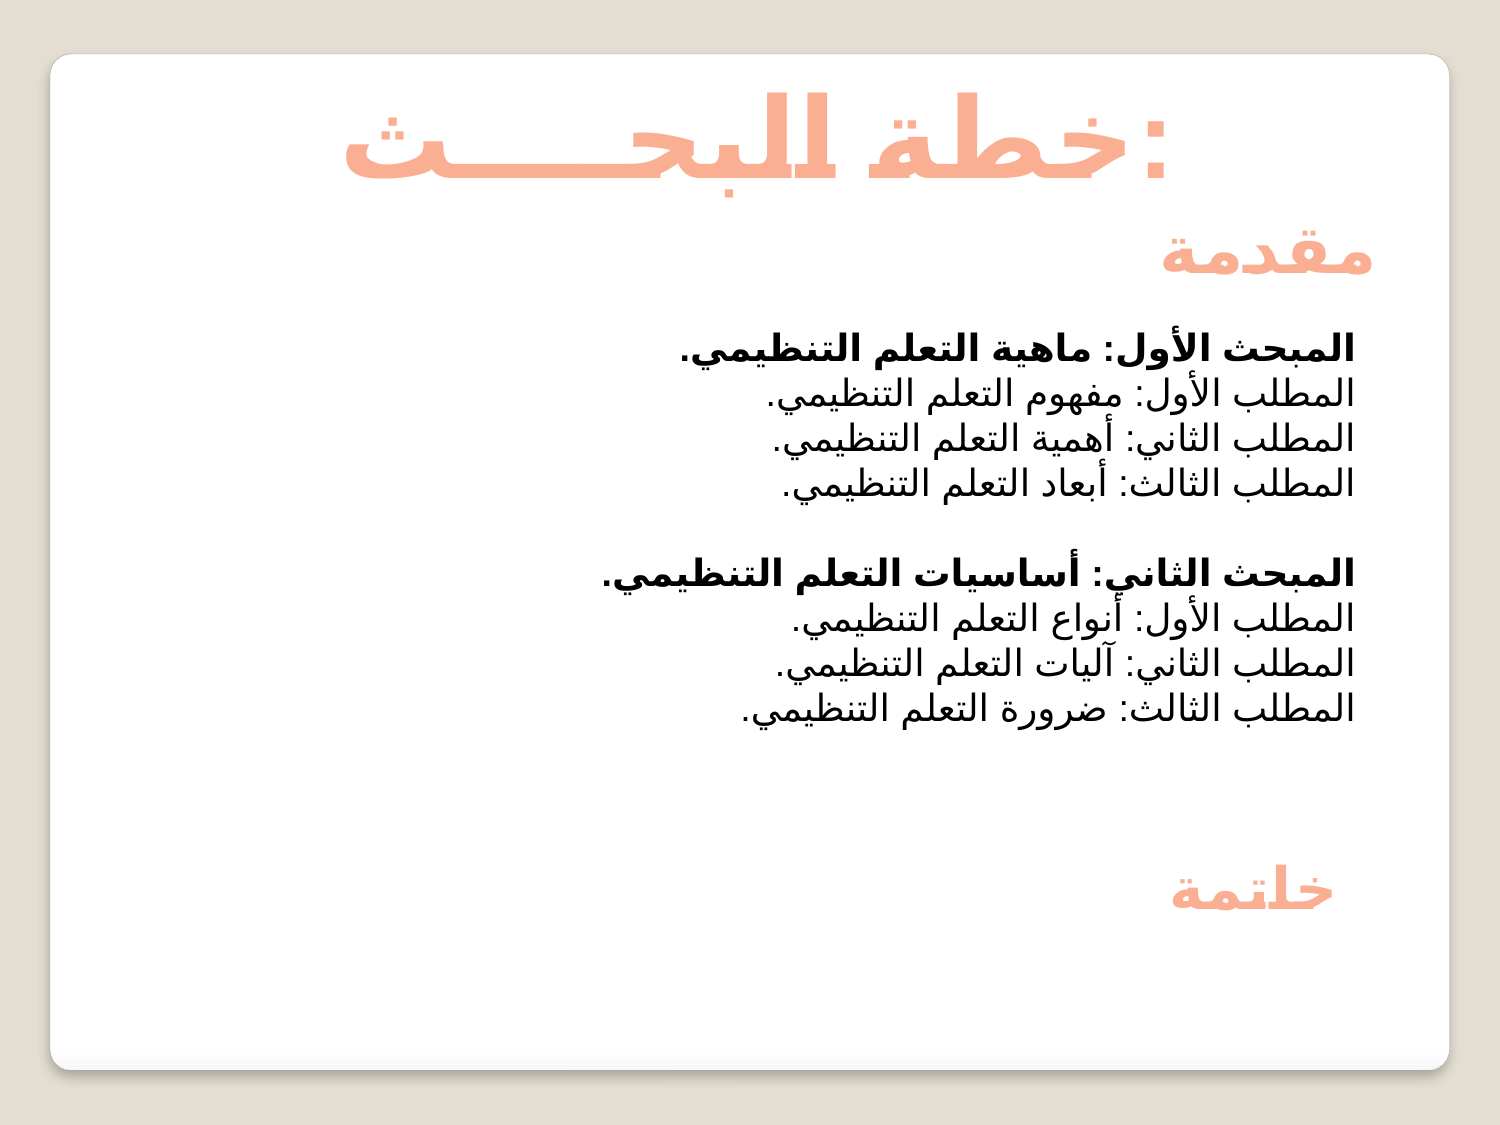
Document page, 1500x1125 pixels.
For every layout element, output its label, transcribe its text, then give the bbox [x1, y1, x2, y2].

text_box خاتمة [1148, 773, 1371, 929]
text_box المبحث الأول: ماهية التعلم التنظيمي. المطلب الأول: مفهوم التعلم التنظيمي. المطلب الثاني: أهمية التعلم التنظيمي. المطلب الثالث: أبعاد التعلم التنظيمي. المبحث الثاني: أساسيات التعلم التنظيمي. المطلب الأول: أنواع التعلم التنظيمي. المطلب الثاني: آليات التعلم التنظيمي. المطلب الثالث: ضرورة التعلم التنظيمي. [210, 316, 1372, 782]
text_box مقدمة [1144, 199, 1413, 295]
text_box خطة البحــــث: [324, 58, 1191, 209]
